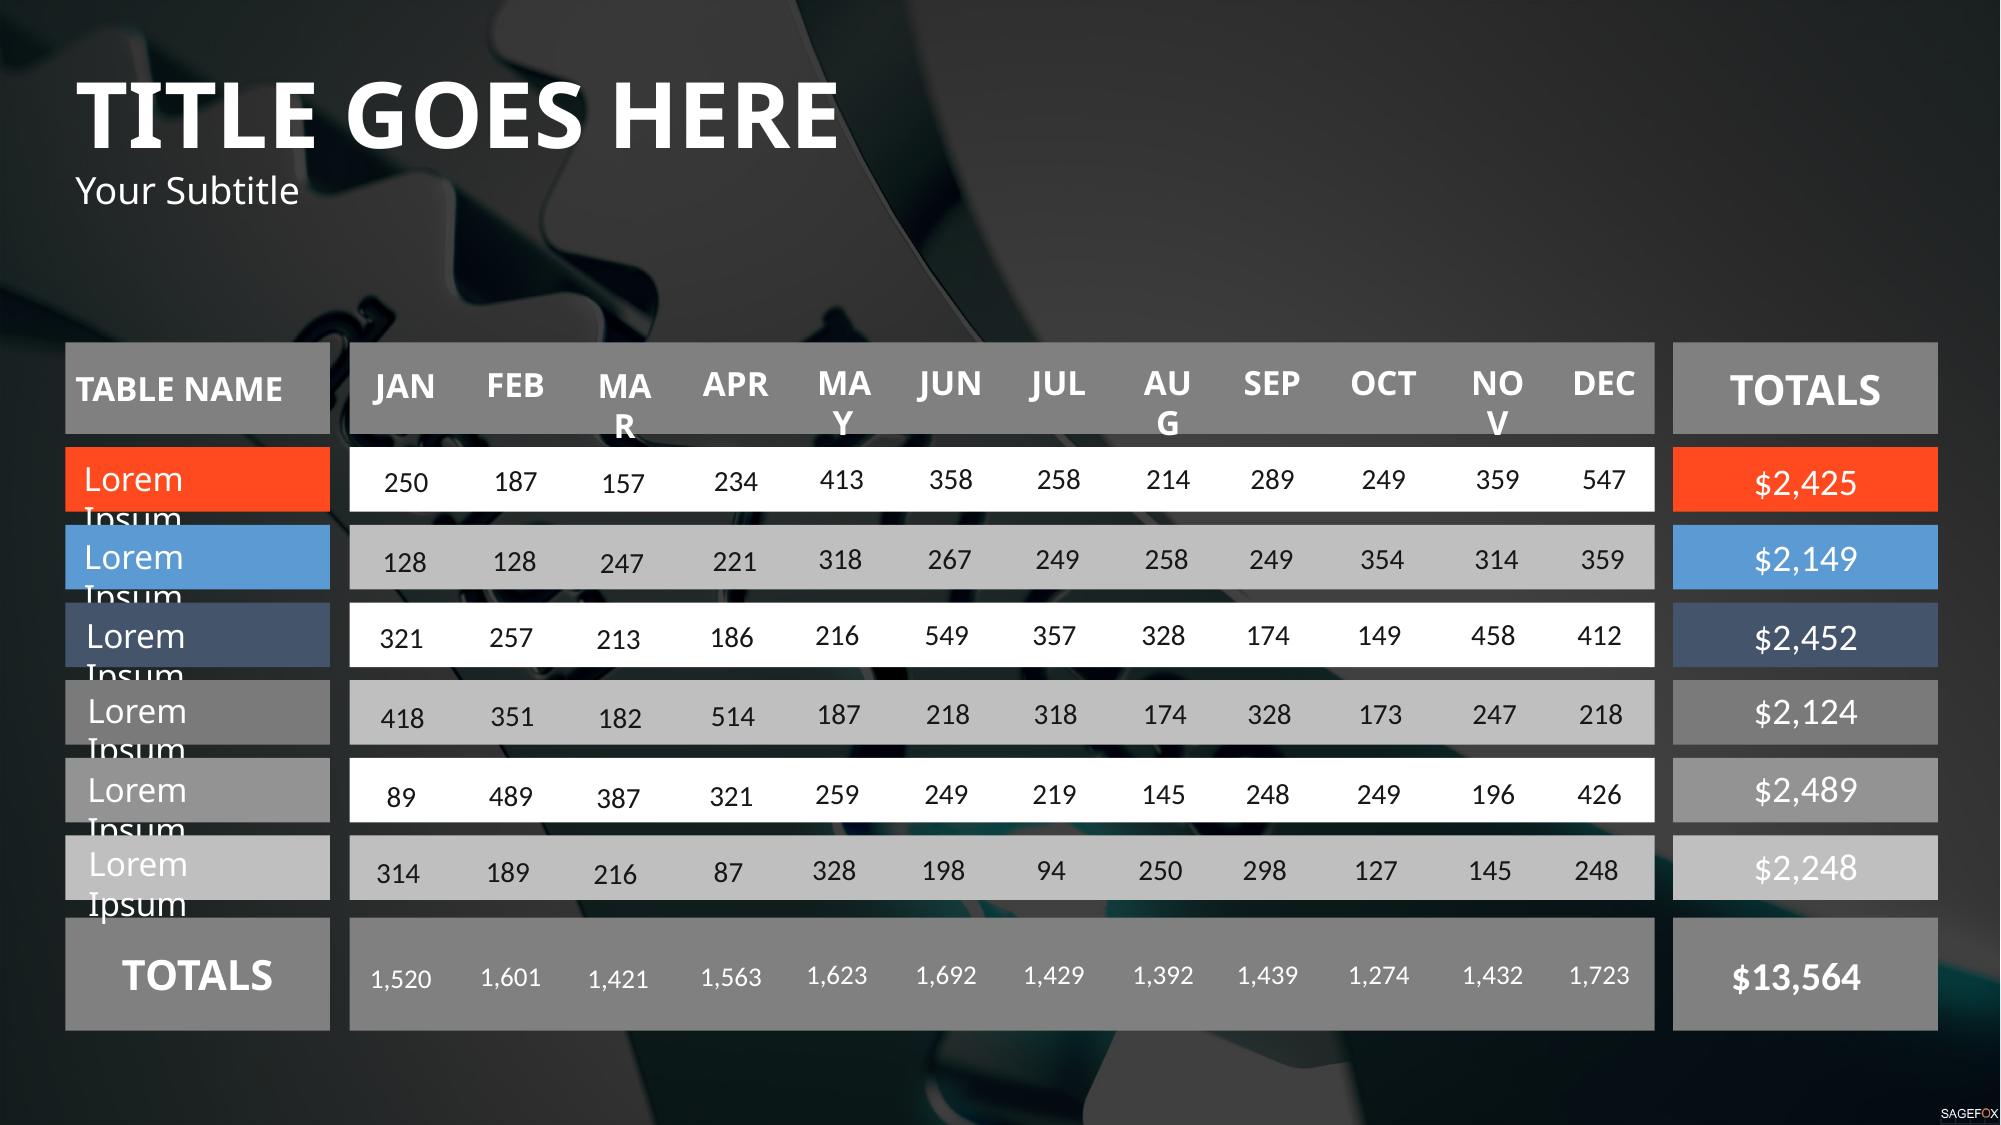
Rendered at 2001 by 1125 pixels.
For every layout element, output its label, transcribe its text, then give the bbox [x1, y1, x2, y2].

text_box [1672, 757, 1939, 823]
text_box 87 [679, 845, 778, 896]
text_box 250 [357, 456, 455, 507]
text_box 145 [1114, 767, 1213, 818]
text_box SEP [1223, 354, 1322, 410]
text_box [65, 447, 330, 512]
text_box 458 [1444, 608, 1542, 659]
text_box $2,149 [1721, 526, 1890, 587]
text_box 221 [685, 534, 784, 585]
text_box OCT [1334, 354, 1433, 410]
text_box [349, 679, 1656, 746]
text_box 328 [1220, 688, 1319, 738]
text_box 128 [355, 536, 454, 586]
text_box [349, 524, 1656, 590]
text_box 412 [1550, 608, 1649, 659]
text_box 234 [687, 454, 785, 505]
text_box 173 [1331, 688, 1430, 738]
text_box 413 [793, 453, 891, 503]
text_box 248 [1547, 843, 1646, 894]
text_box $2,489 [1721, 757, 1890, 818]
text_box 258 [1118, 532, 1216, 583]
text_box 247 [573, 536, 671, 587]
text_box 318 [791, 532, 890, 583]
text_box 218 [1552, 688, 1650, 738]
text_box 249 [1330, 767, 1428, 818]
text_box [65, 680, 330, 745]
text_box 219 [1005, 767, 1104, 818]
text_box 259 [788, 767, 886, 818]
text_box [65, 524, 330, 590]
text_box 358 [902, 453, 1000, 503]
text_box 547 [1555, 453, 1653, 503]
text_box APR [687, 356, 785, 411]
text_box 318 [1007, 688, 1105, 738]
text_box 248 [1219, 767, 1317, 818]
text_box 94 [1002, 843, 1100, 894]
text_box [65, 602, 330, 668]
text_box 298 [1216, 843, 1314, 894]
text_box 387 [569, 771, 668, 822]
text_box 249 [897, 767, 996, 818]
text_box 249 [1008, 532, 1107, 583]
text_box 182 [571, 692, 669, 742]
text_box [349, 341, 1656, 435]
text_box [349, 446, 1656, 513]
text_box 218 [899, 688, 997, 738]
text_box [1672, 602, 1939, 668]
text_box 426 [1550, 767, 1649, 818]
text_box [59, 342, 330, 435]
text_box 249 [1222, 532, 1320, 583]
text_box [65, 757, 330, 823]
text_box 354 [1333, 532, 1431, 583]
text_box 186 [682, 610, 781, 661]
text_box JUN [902, 354, 1000, 410]
text_box DEC [1555, 354, 1653, 410]
text_box 1,429 [997, 950, 1107, 998]
text_box 149 [1330, 608, 1428, 659]
text_box MAR [574, 358, 675, 453]
text_box AUG [1119, 354, 1217, 449]
text_box 174 [1219, 608, 1317, 659]
text_box JAN [357, 357, 455, 413]
text_box 357 [1005, 608, 1104, 659]
text_box 1,439 [1211, 950, 1322, 998]
text_box [1672, 341, 1939, 435]
text_box $13,564 [1712, 943, 1880, 1006]
text_box 189 [459, 845, 557, 896]
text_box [65, 917, 330, 1031]
text_box 549 [897, 608, 996, 659]
text_box 1,274 [1322, 950, 1435, 998]
text_box 1,563 [675, 952, 787, 1000]
text_box TOTALS [1712, 356, 1899, 421]
text_box [349, 917, 1656, 1032]
text_box $2,425 [1721, 450, 1890, 511]
text_box 328 [1114, 608, 1213, 659]
text_box 174 [1116, 688, 1214, 738]
text_box 314 [1447, 532, 1546, 583]
text_box 216 [566, 847, 665, 898]
text_box 157 [574, 456, 672, 507]
text_box JUL [1010, 354, 1108, 410]
text_box NOV [1448, 354, 1547, 449]
text_box MAY [792, 354, 894, 449]
text_box 187 [789, 688, 888, 738]
text_box [1672, 679, 1939, 746]
text_box 1,723 [1543, 950, 1656, 998]
text_box 1,392 [1107, 950, 1211, 998]
text_box 127 [1327, 843, 1425, 894]
text_box 267 [901, 532, 999, 583]
text_box 359 [1554, 532, 1652, 583]
text_box 250 [1111, 843, 1210, 894]
text_box [1672, 446, 1939, 513]
text_box [1672, 917, 1939, 1032]
text_box 213 [569, 612, 668, 663]
text_box [1672, 834, 1939, 901]
text_box 214 [1119, 453, 1217, 503]
text_box 289 [1223, 453, 1322, 503]
text_box 489 [462, 770, 560, 820]
text_box [349, 602, 1656, 668]
text_box 89 [352, 771, 451, 821]
text_box 1,692 [890, 950, 997, 998]
text_box 359 [1449, 453, 1547, 503]
text_box 351 [463, 690, 562, 740]
text_box [1672, 524, 1939, 590]
text_box [349, 757, 1656, 823]
text_box $2,452 [1721, 605, 1890, 666]
text_box 196 [1444, 767, 1542, 818]
text_box 514 [684, 690, 782, 740]
text_box 418 [354, 691, 452, 742]
text_box $2,124 [1721, 679, 1890, 740]
text_box 216 [788, 608, 887, 659]
text_box 247 [1445, 688, 1544, 738]
text_box 198 [894, 843, 993, 894]
text_box 1,432 [1436, 950, 1543, 998]
text_box 187 [467, 455, 565, 505]
text_box 1,421 [562, 954, 675, 1002]
picture [0, 0, 2001, 1125]
text_box 258 [1010, 453, 1108, 503]
text_box 1,520 [345, 953, 457, 1001]
text_box 249 [1334, 453, 1433, 503]
text_box 145 [1441, 843, 1539, 894]
text_box 328 [785, 843, 883, 894]
text_box FEB [466, 356, 565, 412]
text_box 257 [462, 610, 560, 661]
text_box 1,601 [454, 952, 567, 1000]
text_box 321 [682, 769, 781, 820]
text_box $2,248 [1721, 835, 1890, 896]
text_box 128 [465, 534, 564, 585]
text_box 1,623 [780, 950, 890, 998]
text_box 314 [349, 847, 447, 897]
text_box 321 [352, 611, 451, 662]
text_box TITLE GOES HERE Your Subtitle [60, 49, 1036, 220]
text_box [65, 835, 330, 900]
text_box [349, 834, 1656, 901]
